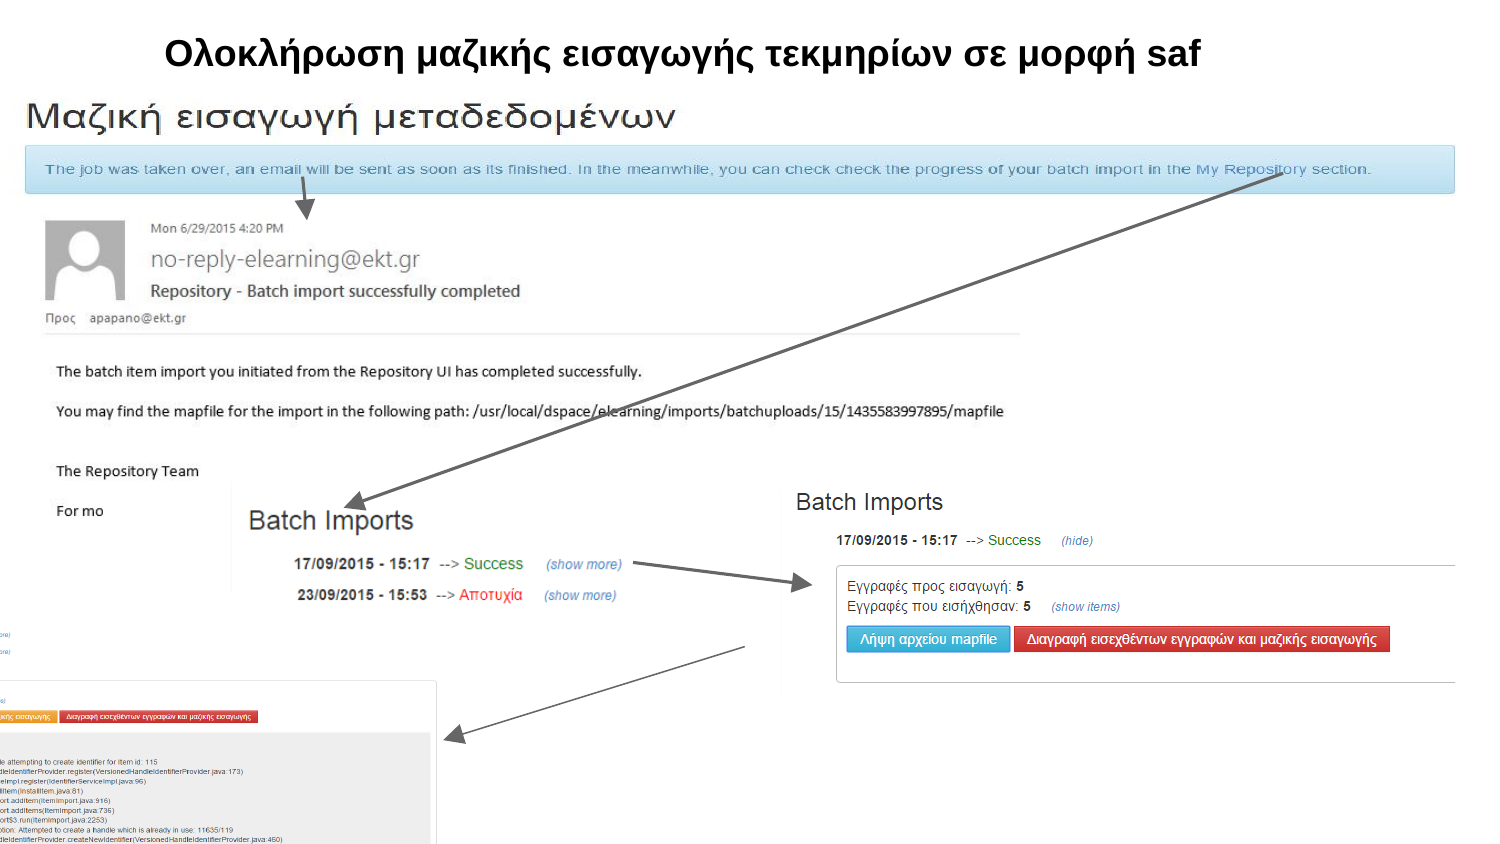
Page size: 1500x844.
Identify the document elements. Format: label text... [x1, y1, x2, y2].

text_box Ολοκλήρωση μαζικής εισαγωγής τεκμηρίων σε μορφή saf [149, 13, 1476, 68]
picture [0, 214, 1500, 844]
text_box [302, 176, 308, 221]
picture [0, 82, 1491, 210]
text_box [632, 562, 813, 586]
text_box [343, 172, 1284, 508]
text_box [442, 646, 745, 741]
